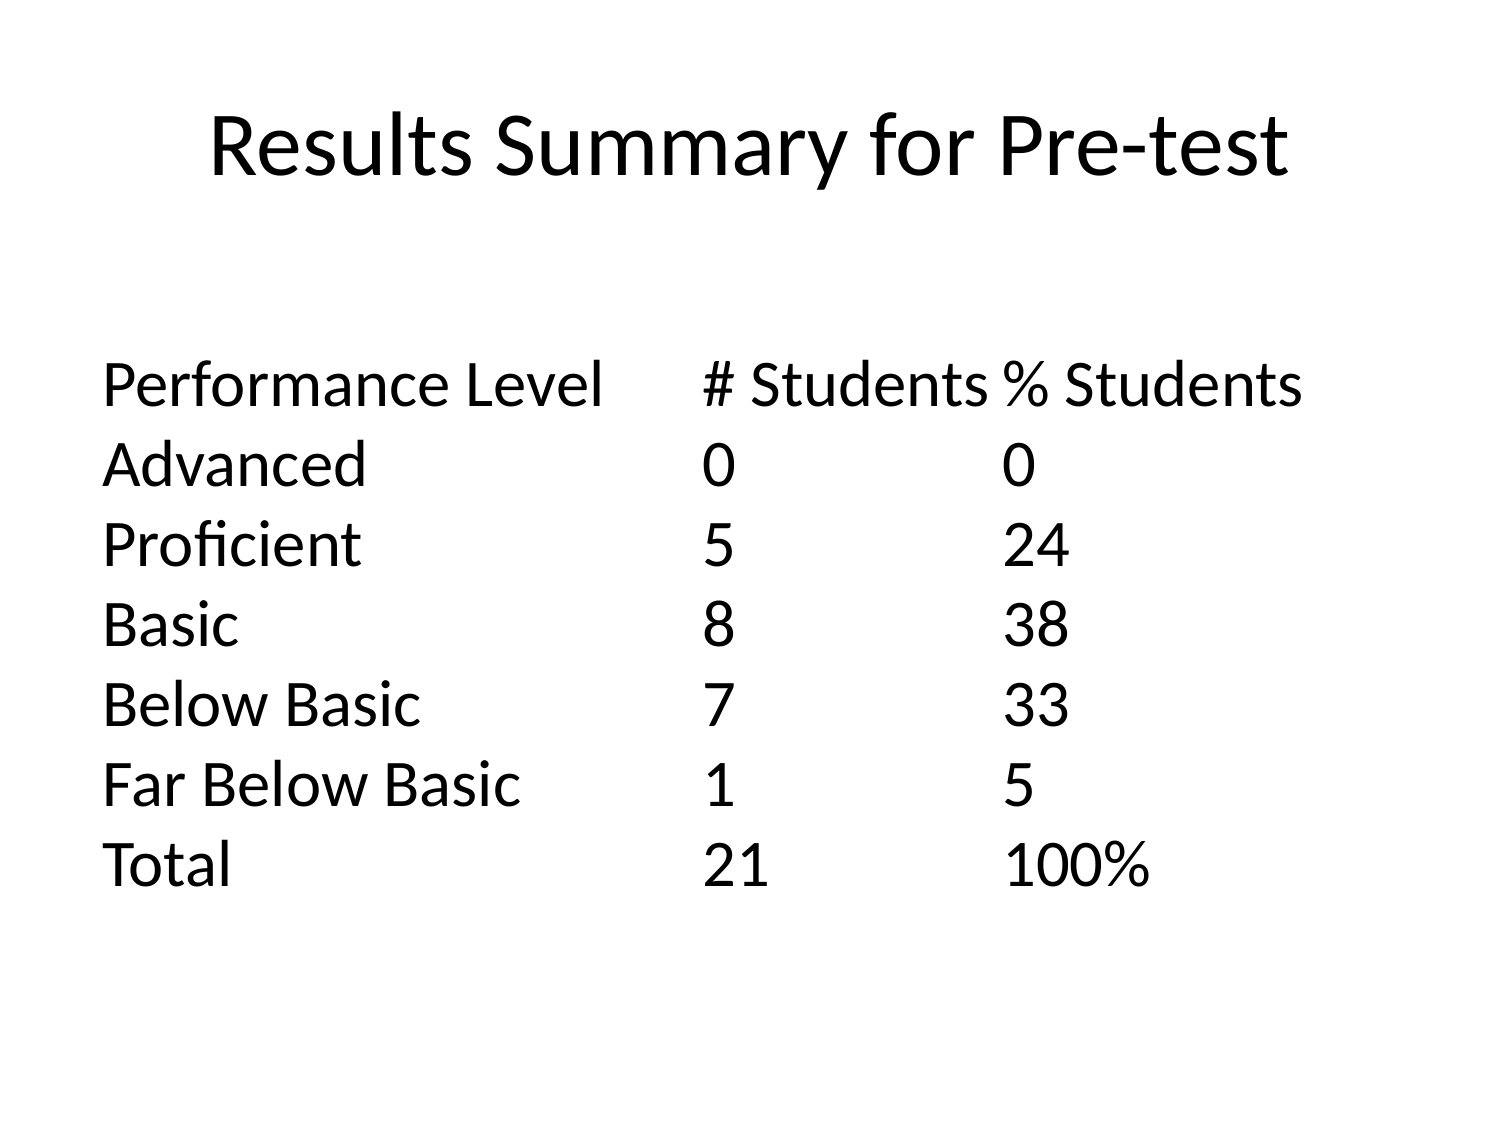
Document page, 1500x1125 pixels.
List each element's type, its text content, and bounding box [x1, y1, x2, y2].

title Results Summary for Pre-test [75, 45, 1425, 233]
text_box Performance Level # Students % Students Advanced 0 0 Proficient 5 24 Basic 8 38 Below Basic 7 33 Far Below Basic 1 5 Total 21 100% [87, 287, 1388, 952]
